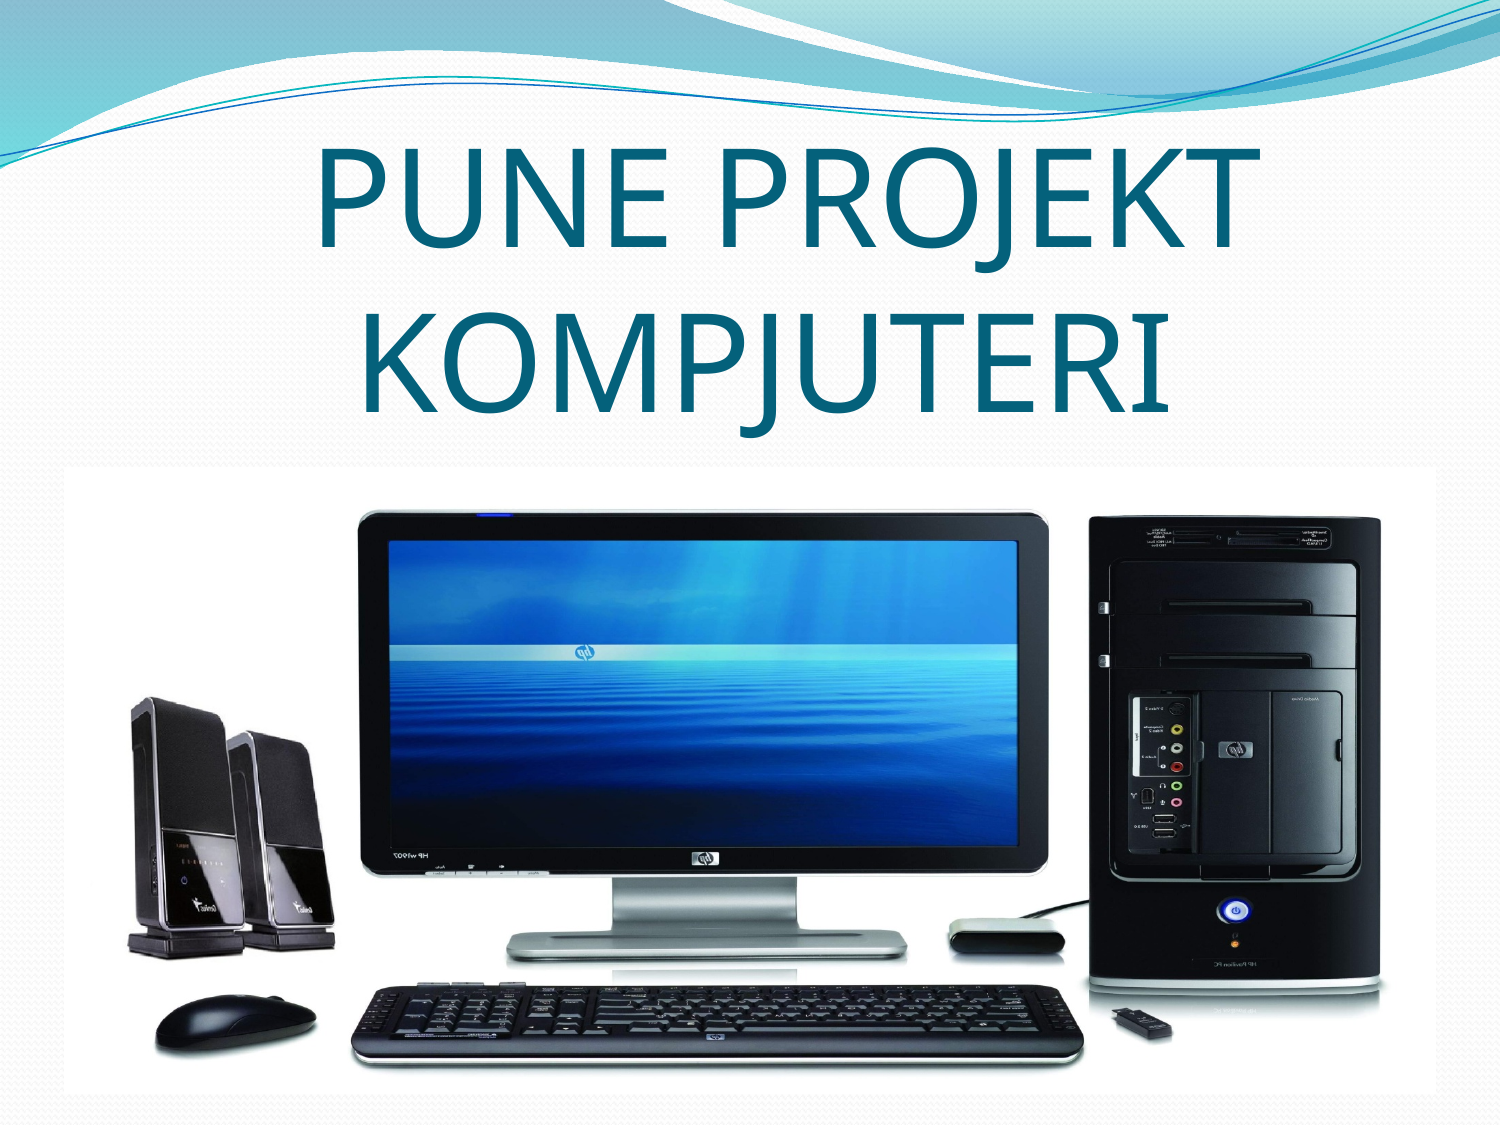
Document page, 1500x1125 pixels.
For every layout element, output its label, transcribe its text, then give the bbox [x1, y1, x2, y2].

picture [64, 467, 1436, 1095]
title PUNE PROJEKT KOMPJUTERI [75, 66, 1412, 467]
